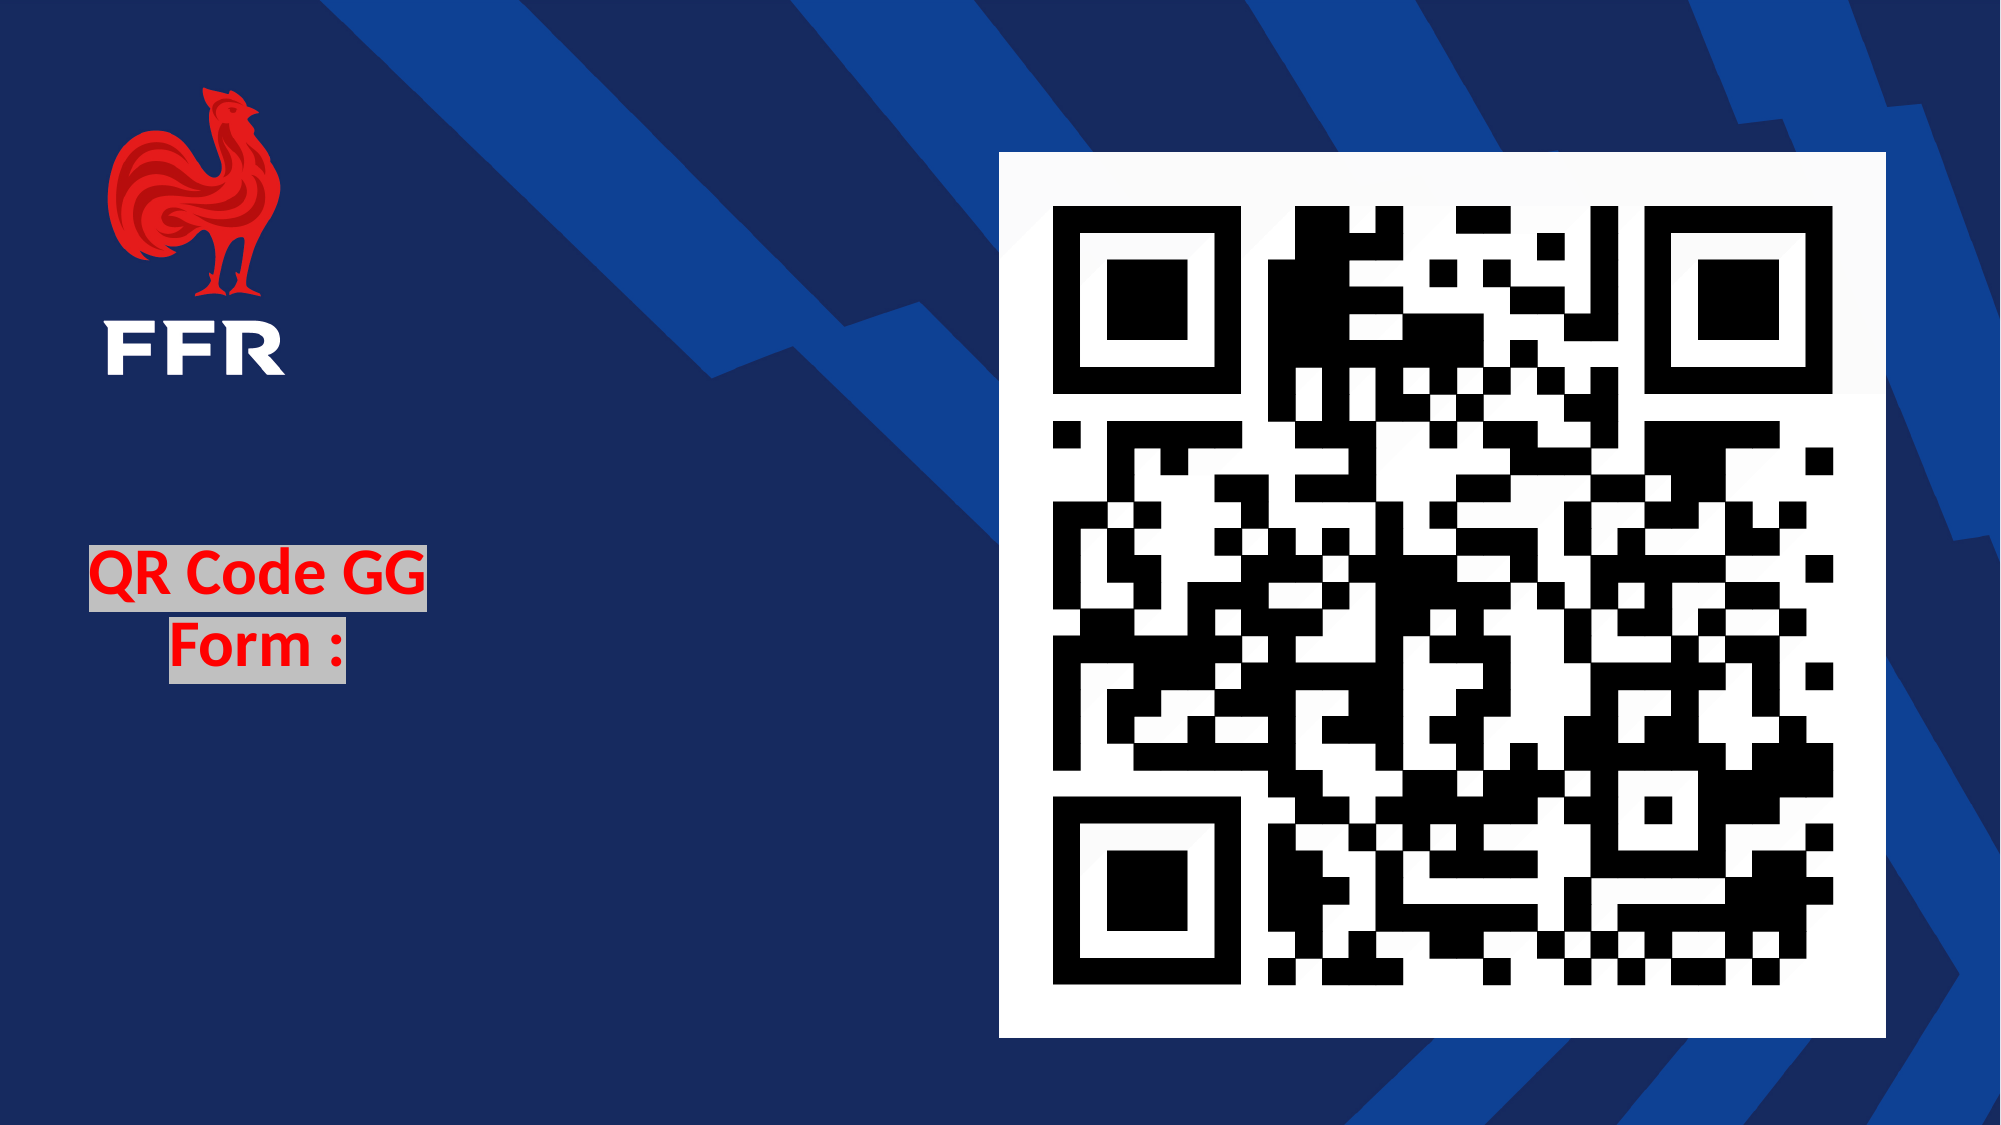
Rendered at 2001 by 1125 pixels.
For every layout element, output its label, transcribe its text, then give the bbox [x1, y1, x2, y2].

list QR Code GG Form : [0, 530, 517, 595]
picture [0, 0, 2001, 1125]
